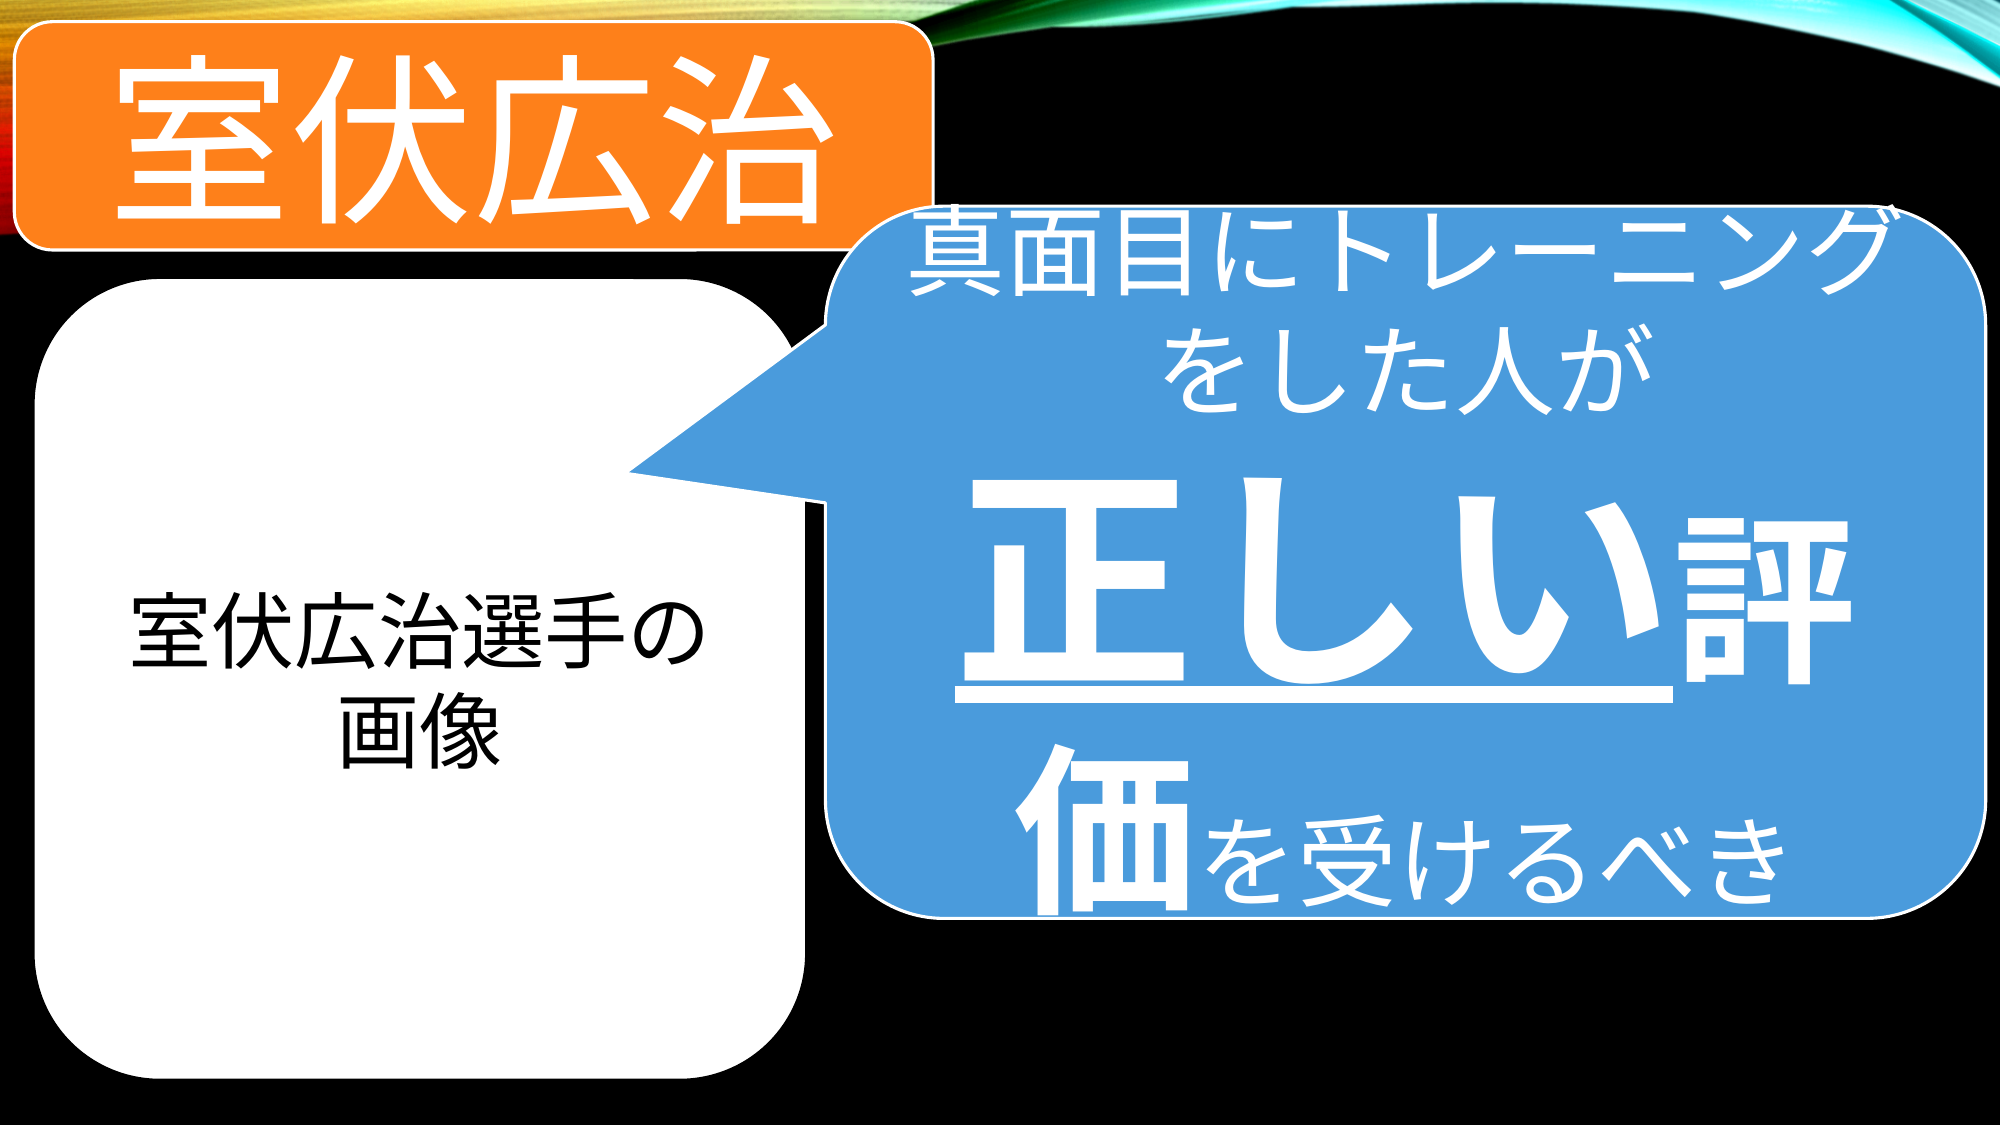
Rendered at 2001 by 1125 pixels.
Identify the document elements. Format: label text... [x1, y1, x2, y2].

picture [0, 0, 2000, 237]
text_box 室伏広治 [12, 20, 935, 252]
text_box 真面目にトレーニングをした人が 正しい評価を受けるべき [623, 204, 1988, 920]
text_box 室伏広治選手の 画像 [28, 273, 811, 1085]
